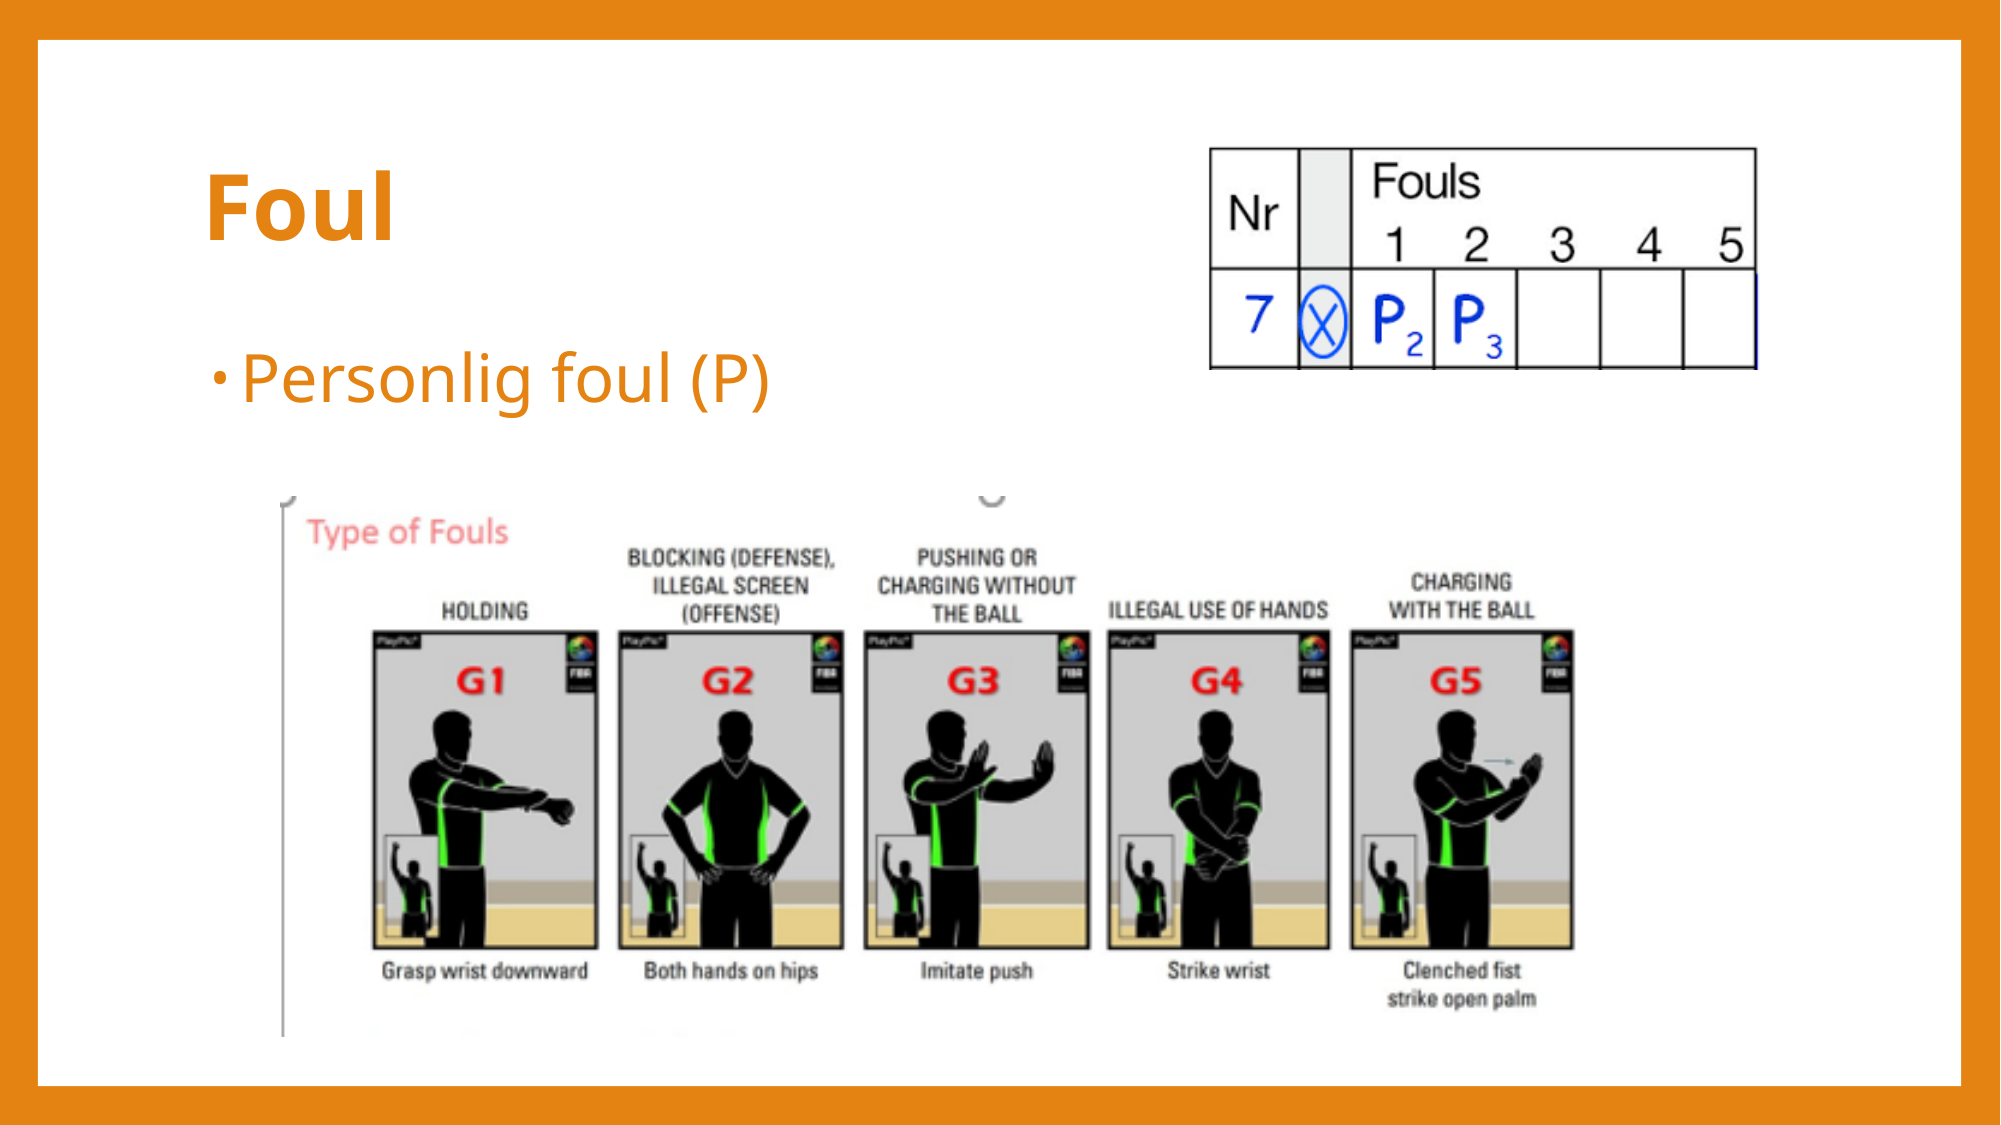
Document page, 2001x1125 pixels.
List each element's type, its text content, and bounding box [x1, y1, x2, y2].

picture [1208, 145, 1761, 370]
list Personlig foul (P) [187, 337, 1808, 1000]
title Foul [187, 99, 1808, 323]
picture [279, 496, 1614, 1038]
